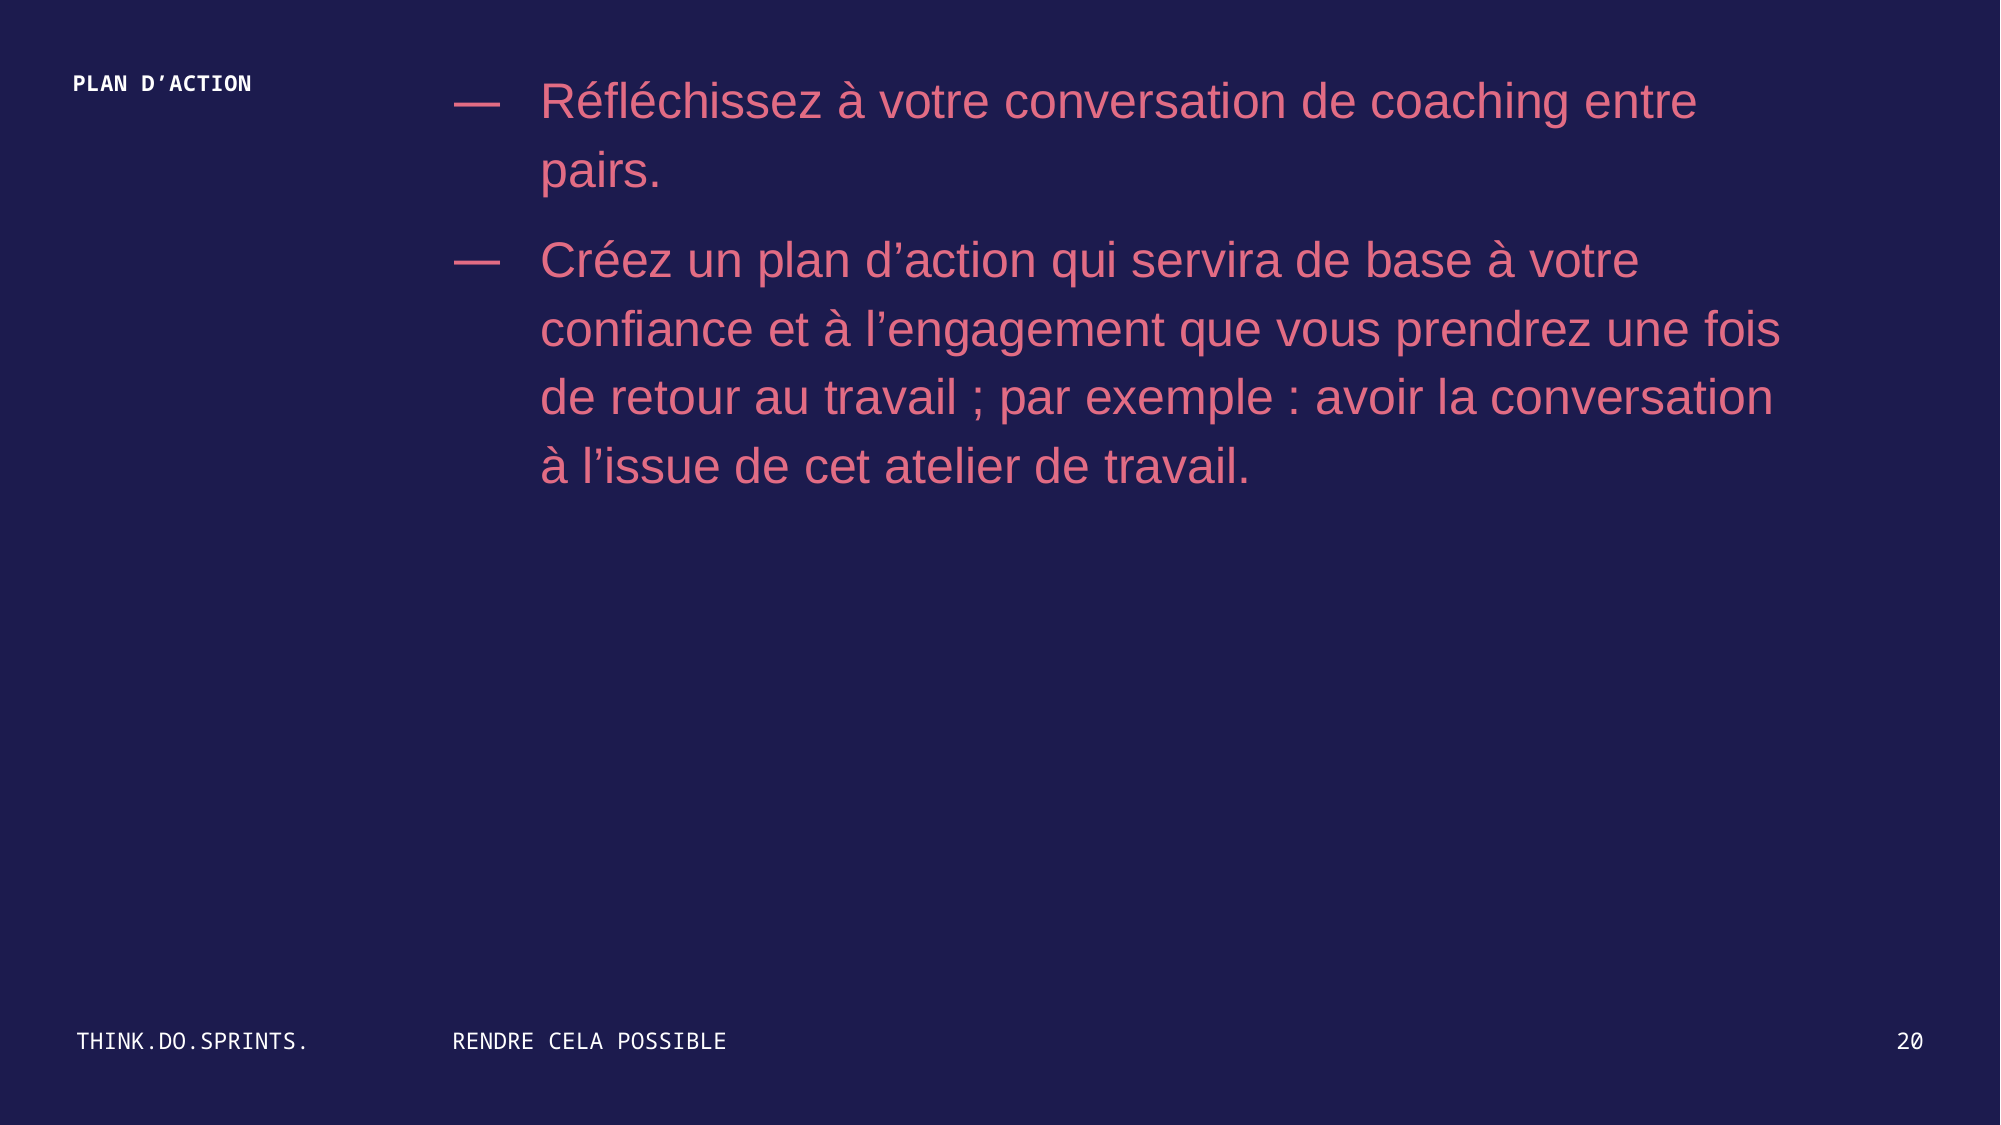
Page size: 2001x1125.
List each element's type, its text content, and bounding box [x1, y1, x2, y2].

list PLAN D’ACTION [72, 72, 423, 144]
list Réfléchissez à votre conversation de coaching entre pairs. Créez un plan d’action qui servira de base à votre confiance et à l’engagement que vous prendrez une fois de retour au travail ; par exemple : avoir la conversation à l’issue de cet atelier de travail. [452, 60, 1809, 534]
